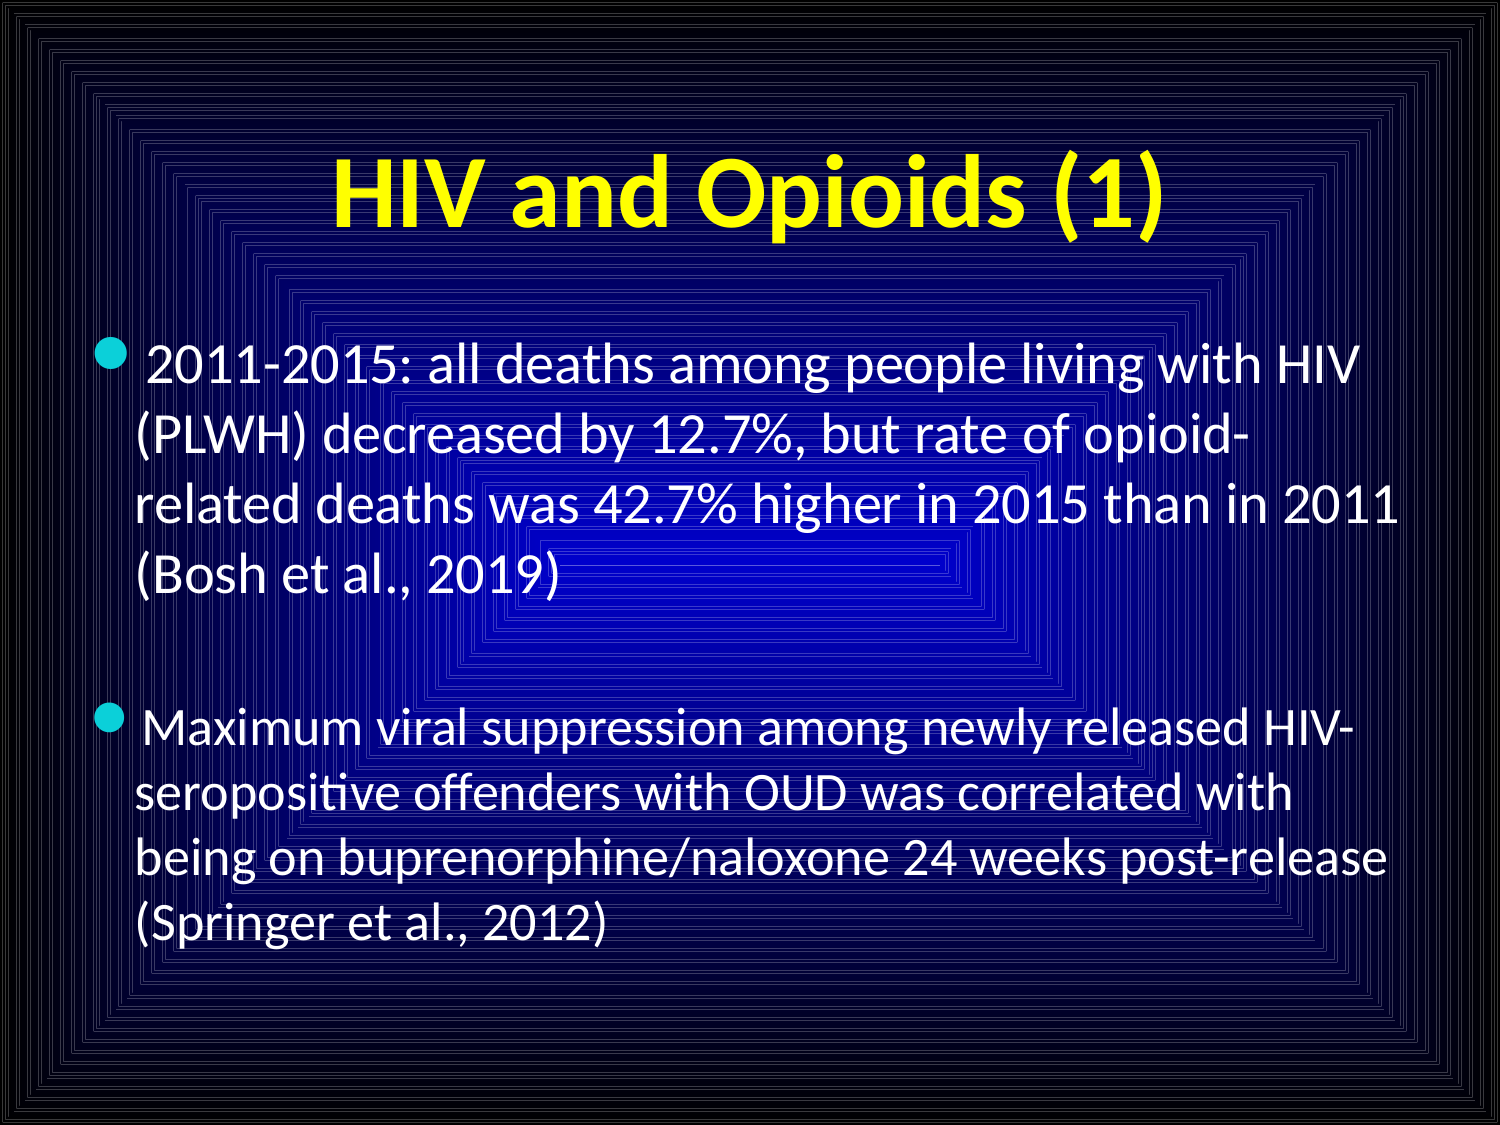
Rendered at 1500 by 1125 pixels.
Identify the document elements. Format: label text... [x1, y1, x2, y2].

title HIV and Opioids (1) [75, 115, 1425, 304]
list 2011-2015: all deaths among people living with HIV (PLWH) decreased by 12.7%, but rate of opioid-related deaths was 42.7% higher in 2015 than in 2011 (Bosh et al., 2019) Maximum viral suppression among newly released HIV-seropositive offenders with OUD was correlated with being on buprenorphine/naloxone 24 weeks post-release (Springer et al., 2012) [75, 317, 1425, 1038]
